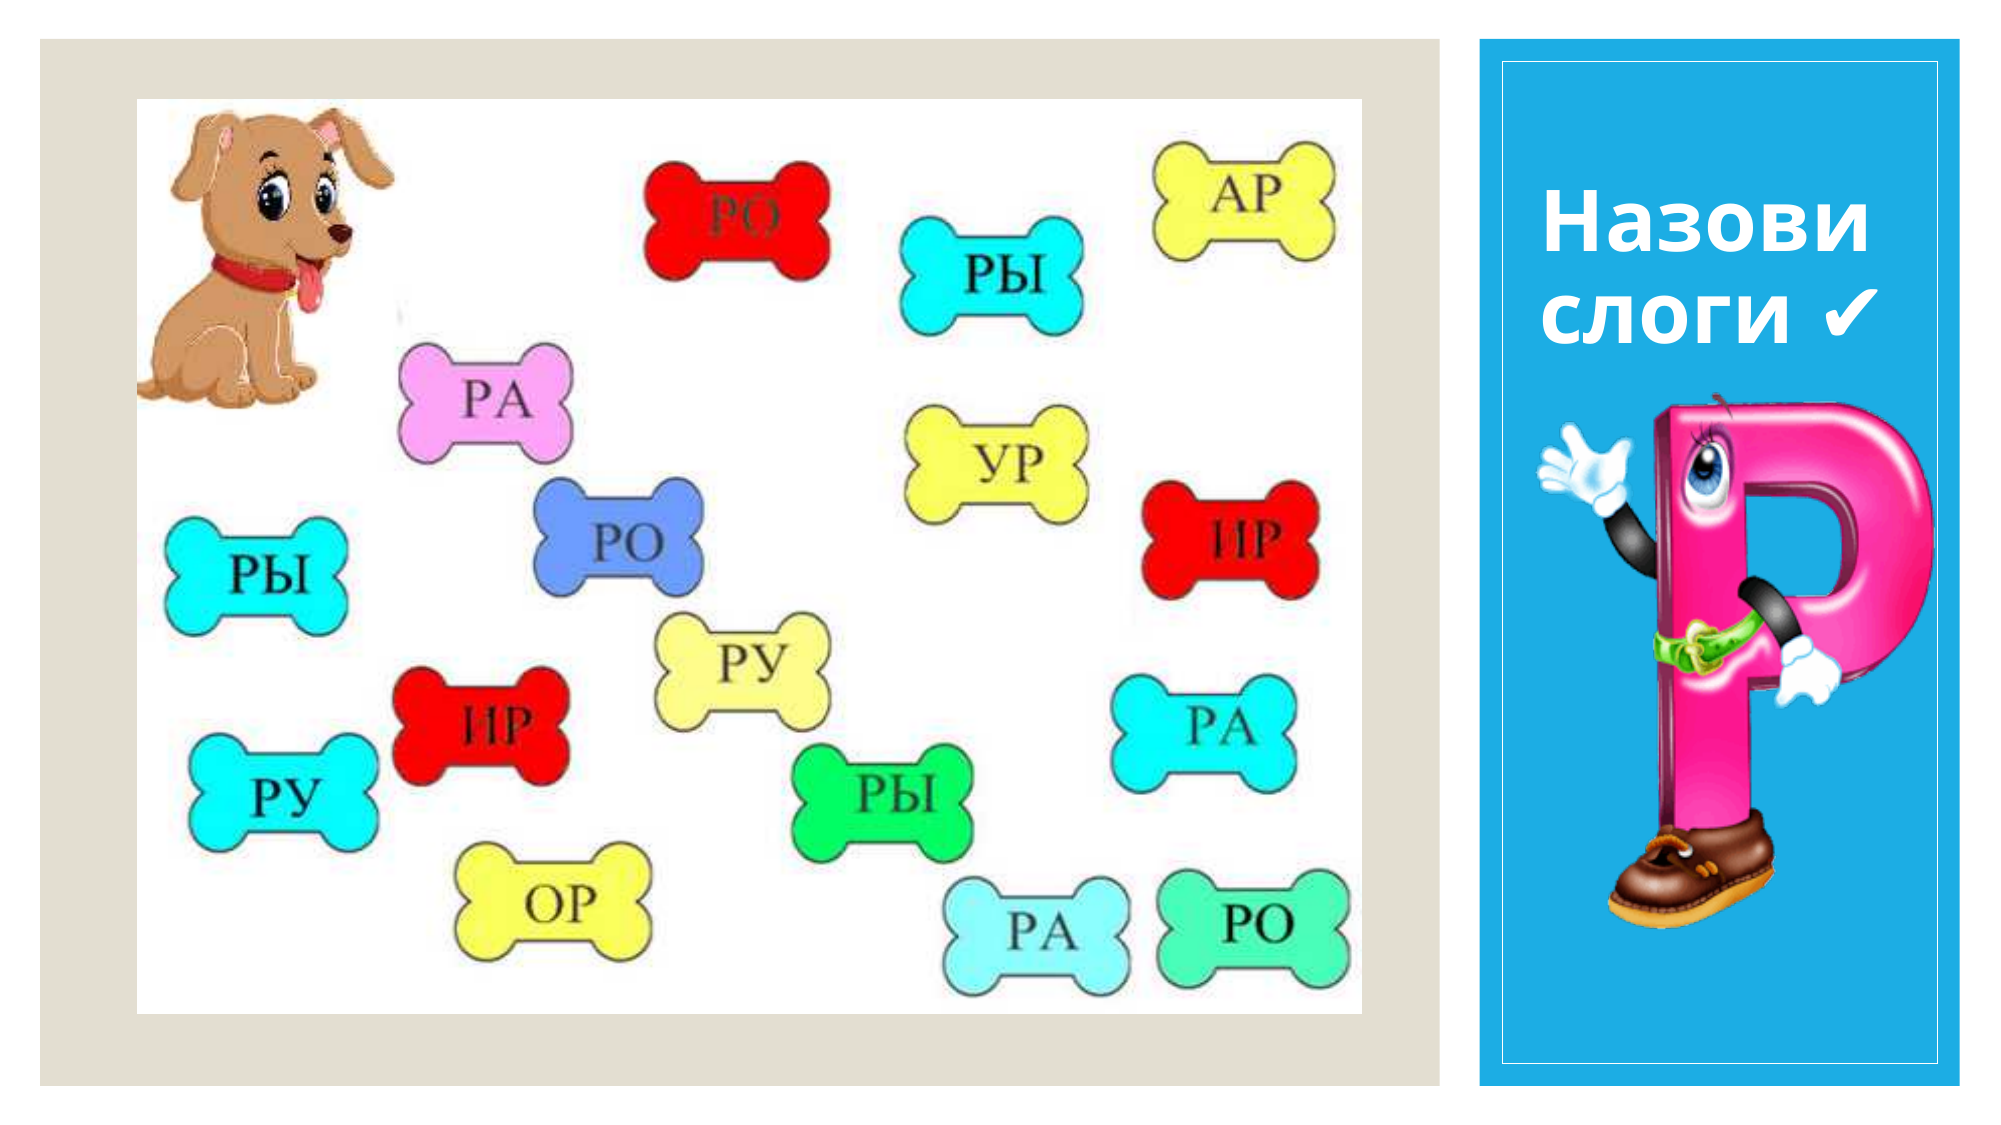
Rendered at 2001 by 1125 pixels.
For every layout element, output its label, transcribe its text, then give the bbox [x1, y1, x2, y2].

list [137, 99, 1362, 1014]
title Назови слоги ✔️ [1524, 99, 1924, 370]
picture [1503, 374, 2000, 950]
